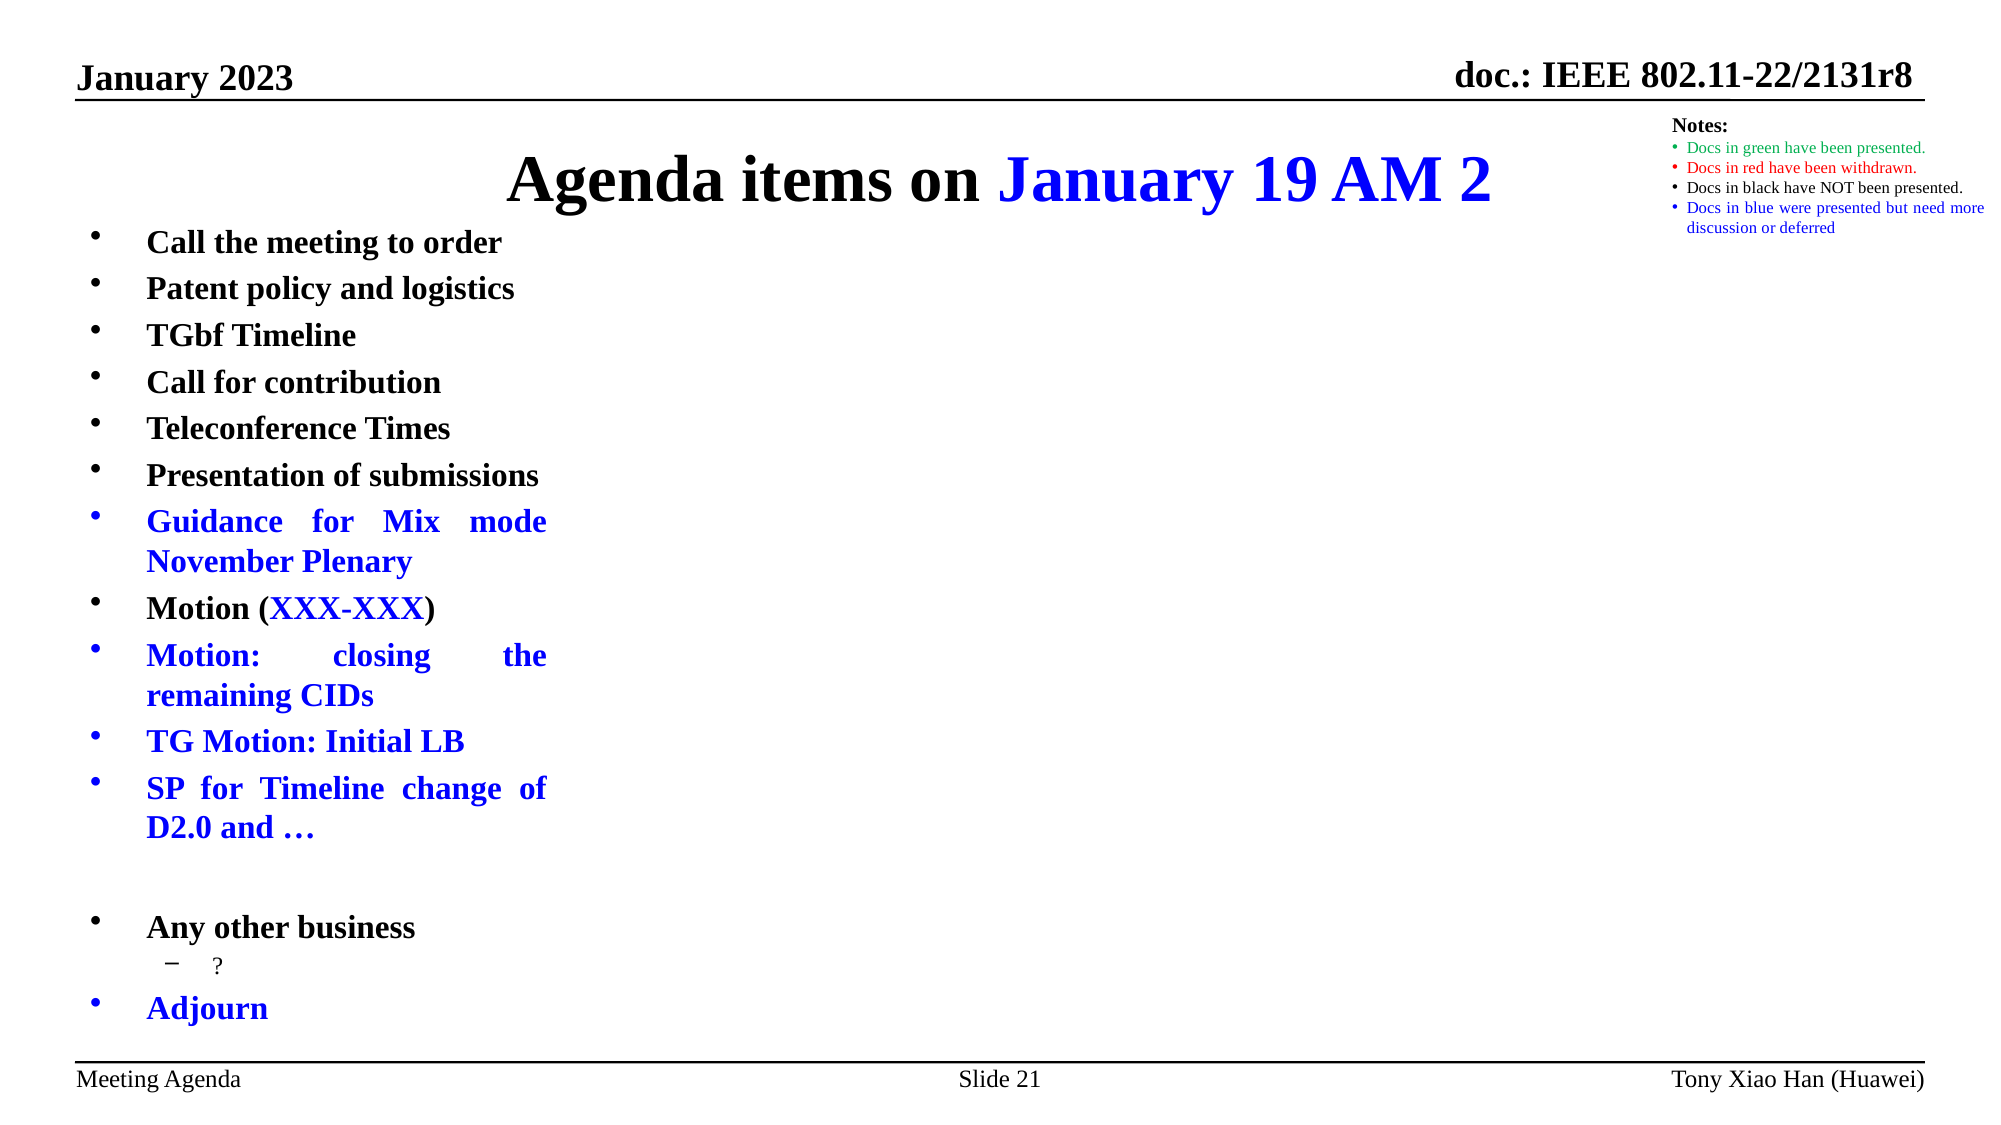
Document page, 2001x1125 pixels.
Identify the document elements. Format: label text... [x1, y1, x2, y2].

text_box Call the meeting to order Patent policy and logistics TGbf Timeline Call for contribution Teleconference Times Presentation of submissions Guidance for Mix mode November Plenary Motion (XXX-XXX) Motion: closing the remaining CIDs TG Motion: Initial LB SP for Timeline change of D2.0 and … Any other business ? Adjourn [75, 212, 563, 1058]
text_box Agenda items on January 19 AM 2 [362, 87, 1638, 263]
text_box Notes: Docs in green have been presented. Docs in red have been withdrawn. Docs in black have NOT been presented. Docs in blue were presented but need more discussion or deferred [1657, 104, 2000, 246]
